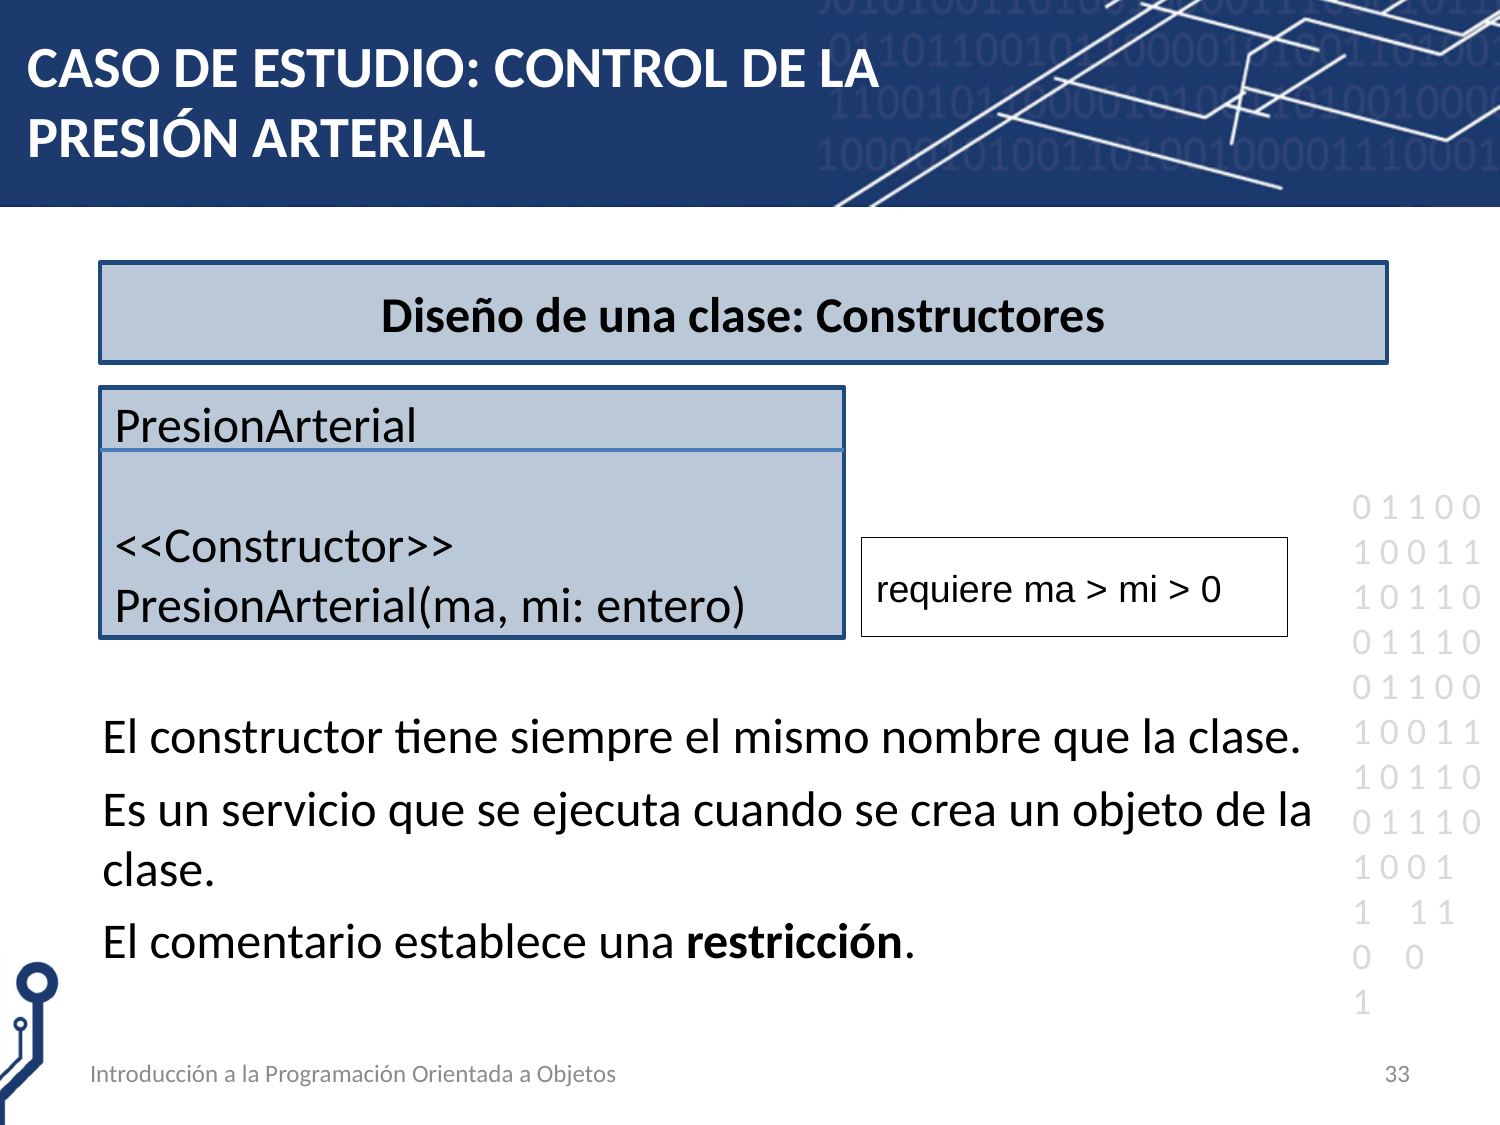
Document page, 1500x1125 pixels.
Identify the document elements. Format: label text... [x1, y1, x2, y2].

title CASO DE ESTUDIO: CONTROL DE LA PRESIÓN ARTERIAL [12, 5, 963, 193]
picture [0, 951, 64, 1125]
text_box Diseño de una clase: Constructores [98, 260, 1389, 365]
slide_number 33 [1074, 1042, 1425, 1103]
text_box El constructor tiene siempre el mismo nombre que la clase. Es un servicio que se ejecuta cuando se crea un objeto de la clase. El comentario establece una restricción. [87, 696, 1371, 977]
text_box PresionArterial <<Constructor>> PresionArterial(ma, mi: entero) [98, 385, 846, 640]
text_box requiere ma > mi > 0 [859, 535, 1289, 639]
footer Introducción a la Programación Orientada a Objetos [75, 1042, 725, 1103]
picture [0, 0, 1500, 207]
